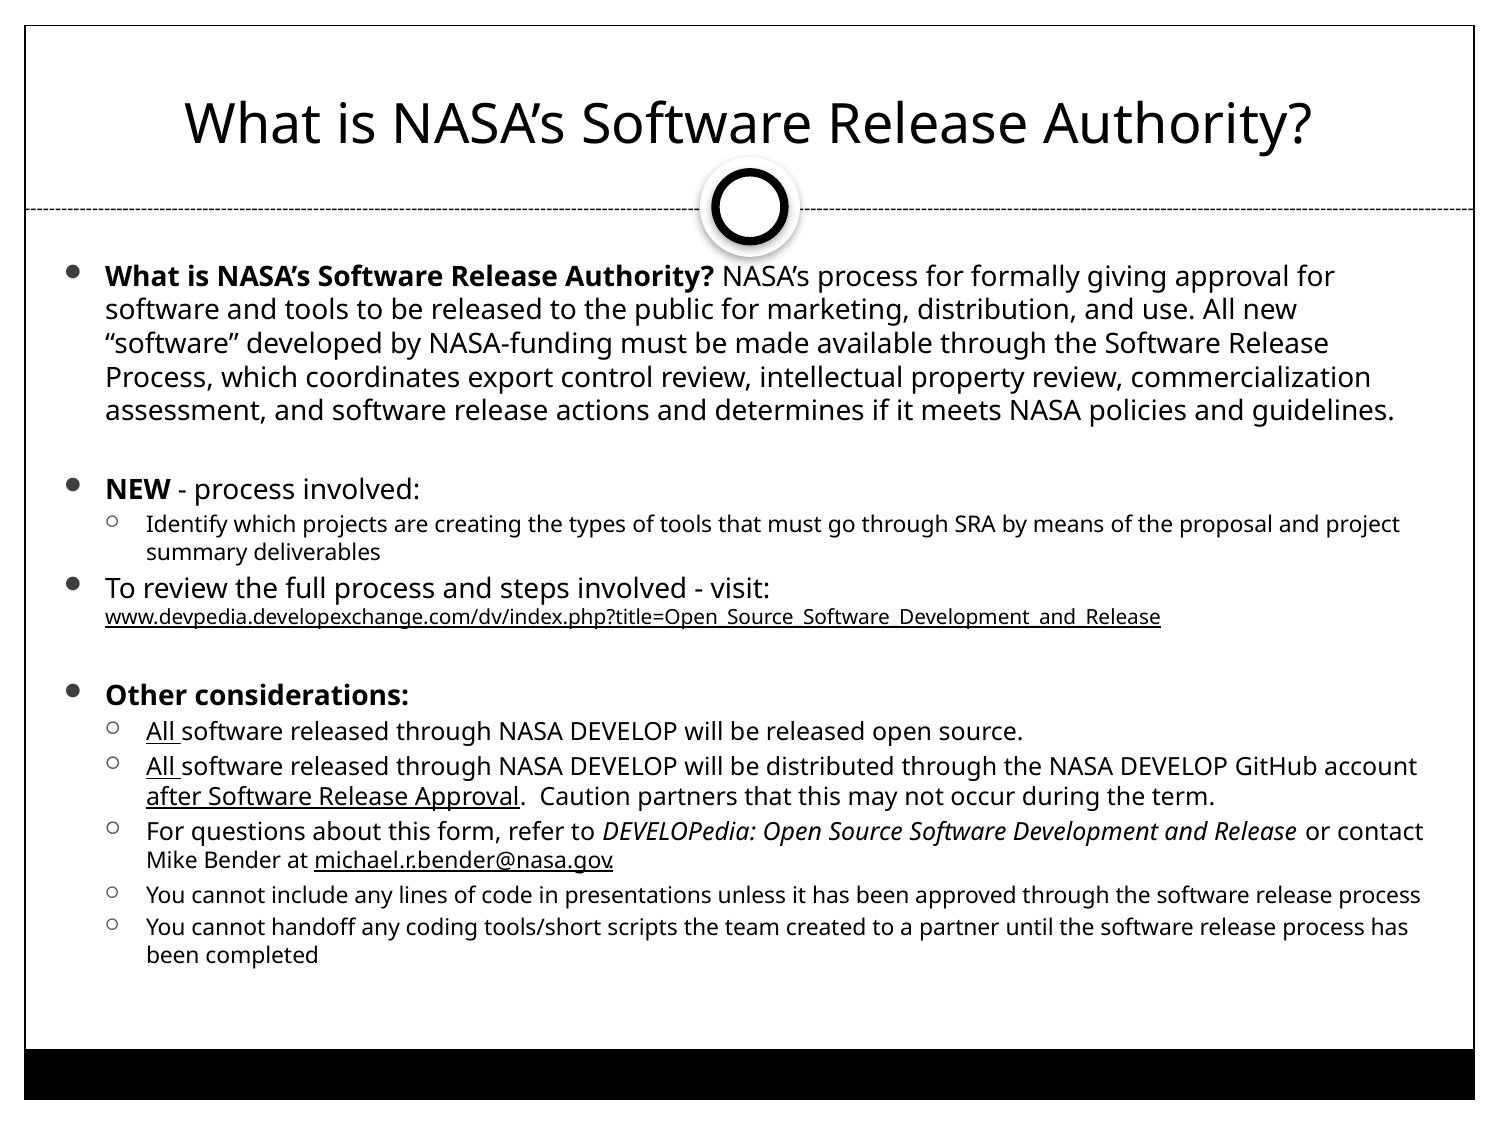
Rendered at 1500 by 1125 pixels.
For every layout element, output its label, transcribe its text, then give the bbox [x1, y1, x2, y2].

list What is NASA’s Software Release Authority? NASA’s process for formally giving approval for software and tools to be released to the public for marketing, distribution, and use. All new “software” developed by NASA-funding must be made available through the Software Release Process, which coordinates export control review, intellectual property review, commercialization assessment, and software release actions and determines if it meets NASA policies and guidelines. NEW - process involved: Identify which projects are creating the types of tools that must go through SRA by means of the proposal and project summary deliverables To review the full process and steps involved - visit: www.devpedia.developexchange.com/dv/index.php?title=Open_Source_Software_Development_and_Release Other considerations: All software released through NASA DEVELOP will be released open source. All software released through NASA DEVELOP will be distributed through the NASA DEVELOP GitHub account after Software Release Approval. Caution partners that this may not occur during the term. For questions about this form, refer to DEVELOPedia: Open Source Software Development and Release or contact Mike Bender at michael.r.bender@nasa.gov. You cannot include any lines of code in presentations unless it has been approved through the software release process You cannot handoff any coding tools/short scripts the team created to a partner until the software release process has been completed [49, 250, 1445, 1050]
title What is NASA’s Software Release Authority? [49, 37, 1450, 162]
